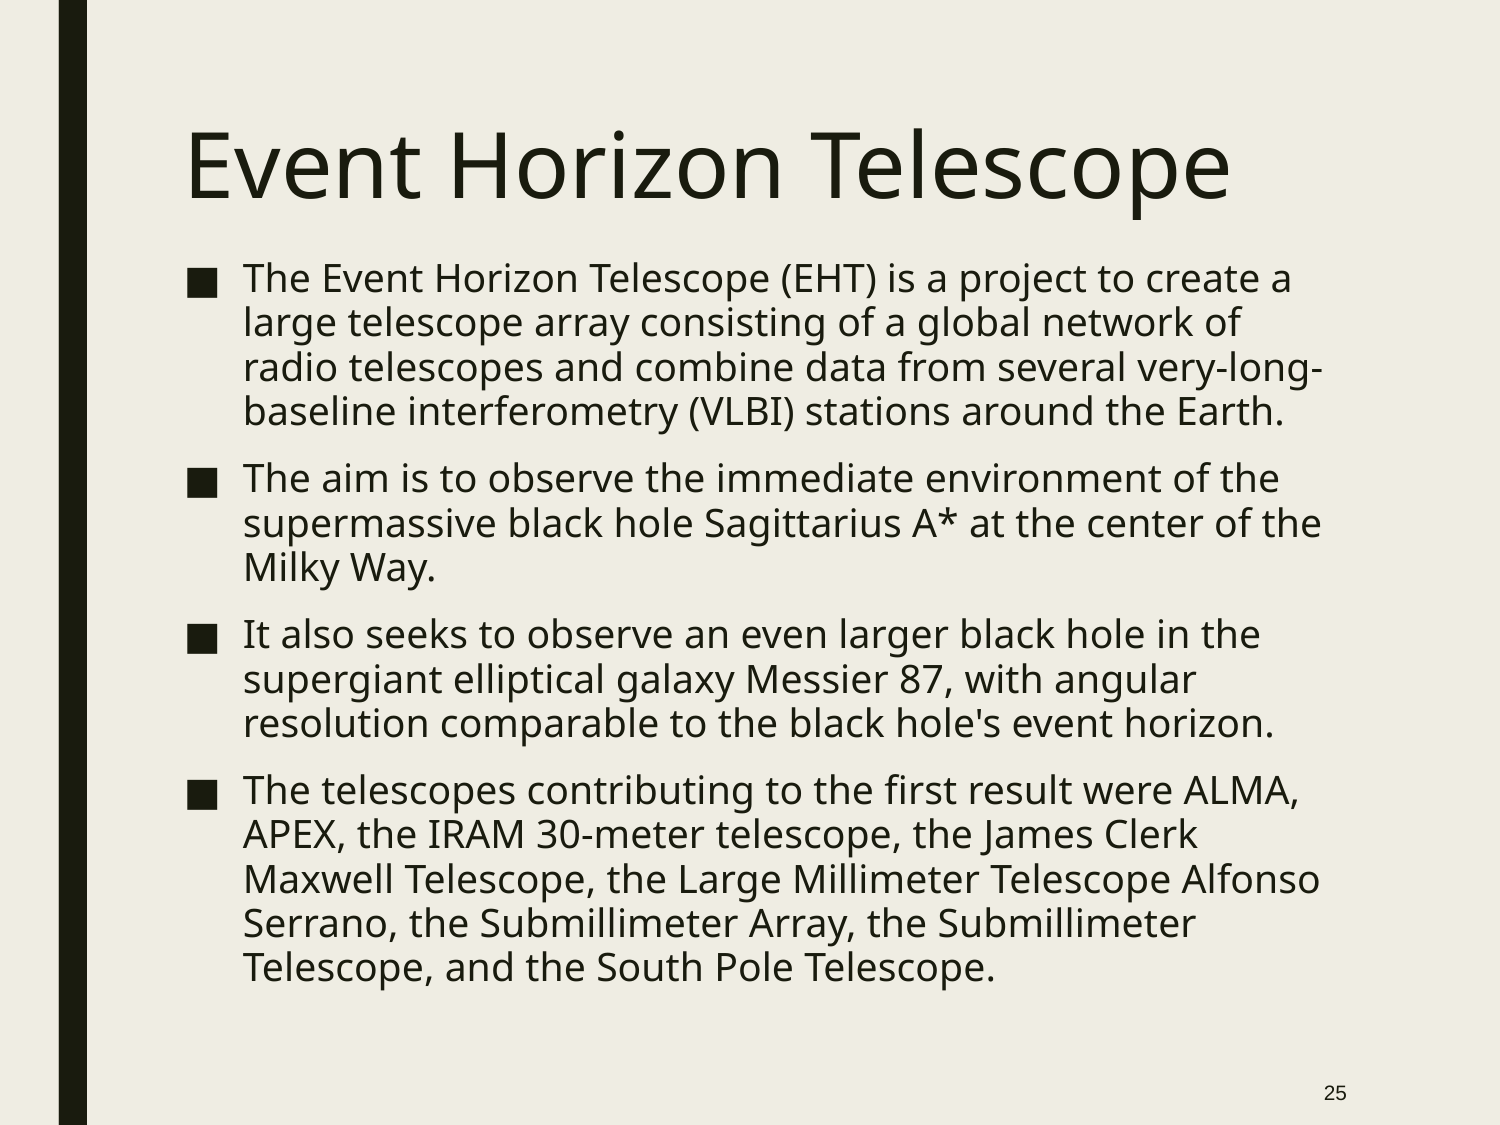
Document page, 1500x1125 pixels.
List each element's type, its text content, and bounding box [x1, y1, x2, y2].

title Event Horizon Telescope [168, 112, 1351, 233]
slide_number 25 [1165, 1058, 1362, 1125]
list The Event Horizon Telescope (EHT) is a project to create a large telescope array consisting of a global network of radio telescopes and combine data from several very-long-baseline interferometry (VLBI) stations around the Earth. The aim is to observe the immediate environment of the supermassive black hole Sagittarius A* at the center of the Milky Way. It also seeks to observe an even larger black hole in the supergiant elliptical galaxy Messier 87, with angular resolution comparable to the black hole's event horizon. The telescopes contributing to the first result were ALMA, APEX, the IRAM 30-meter telescope, the James Clerk Maxwell Telescope, the Large Millimeter Telescope Alfonso Serrano, the Submillimeter Array, the Submillimeter Telescope, and the South Pole Telescope. [168, 249, 1351, 1050]
